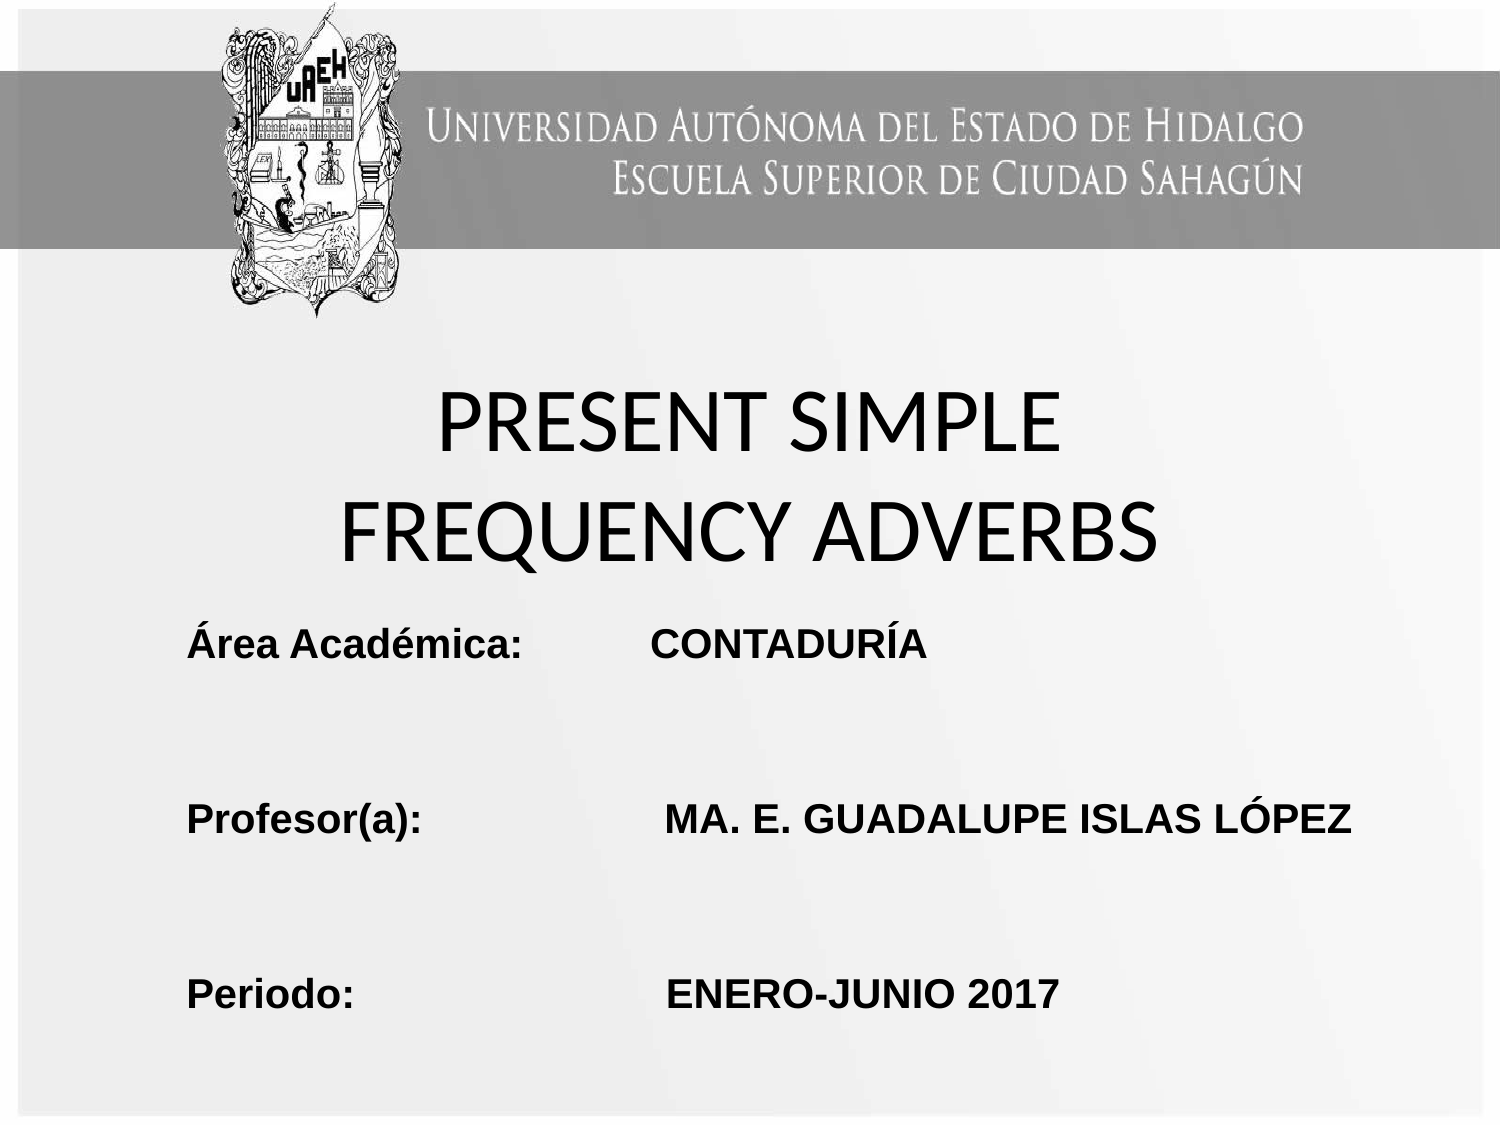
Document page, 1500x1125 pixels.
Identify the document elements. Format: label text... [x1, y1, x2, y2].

subtitle Área Académica: CONTADURÍA Profesor(a): MA. E. GUADALUPE ISLAS LÓPEZ Periodo: ENERO-JUNIO 2017 [171, 609, 1447, 1125]
title PRESENT SIMPLE FREQUENCY ADVERBS [112, 349, 1388, 591]
picture [0, 0, 1500, 1125]
